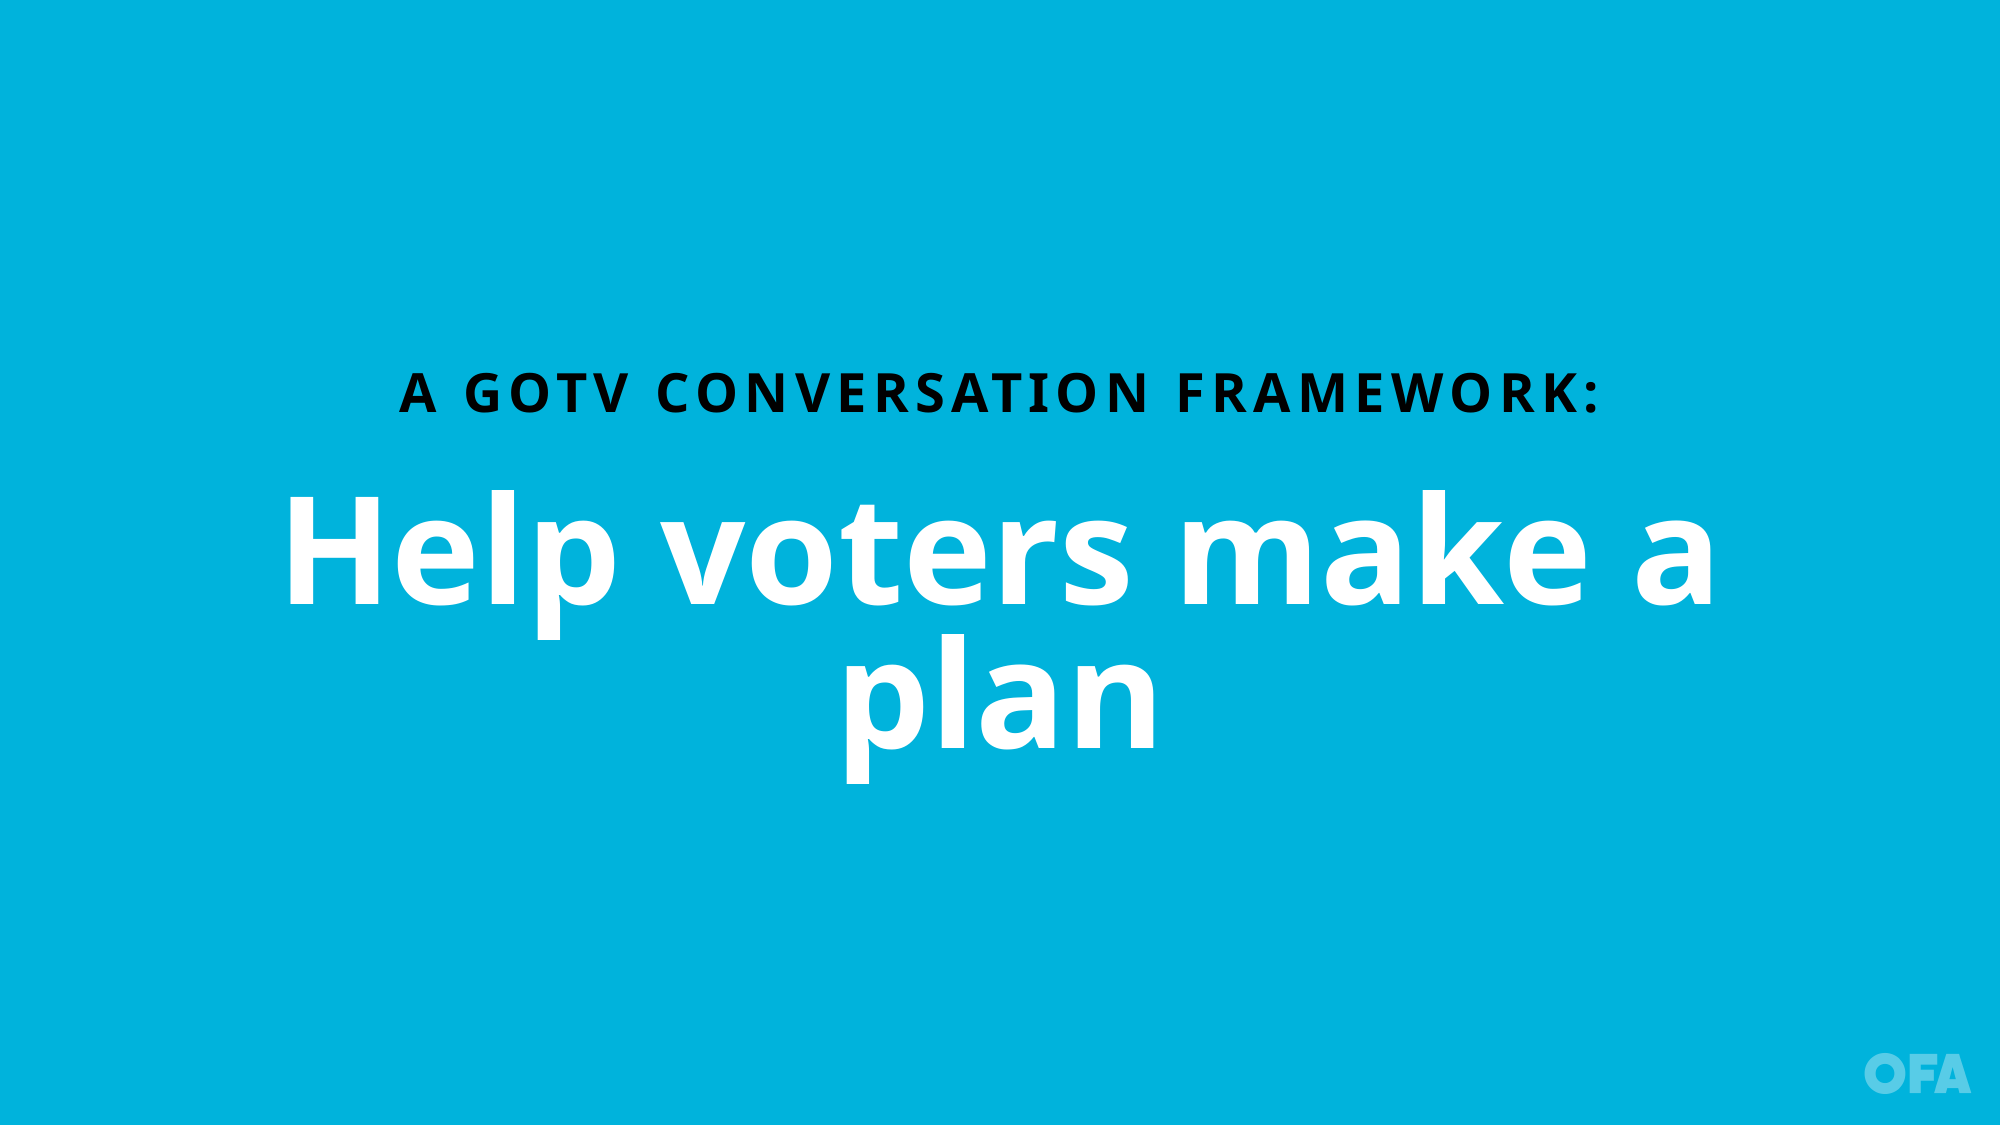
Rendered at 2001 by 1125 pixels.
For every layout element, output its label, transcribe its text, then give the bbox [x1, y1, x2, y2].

picture [1910, 1055, 1937, 1092]
text_box Help voters make a plan [138, 482, 1862, 785]
text_box A GOTV CONVERSATION FRAMEWORK: [391, 363, 1609, 430]
picture [1865, 1054, 1905, 1093]
picture [1936, 1055, 1970, 1092]
